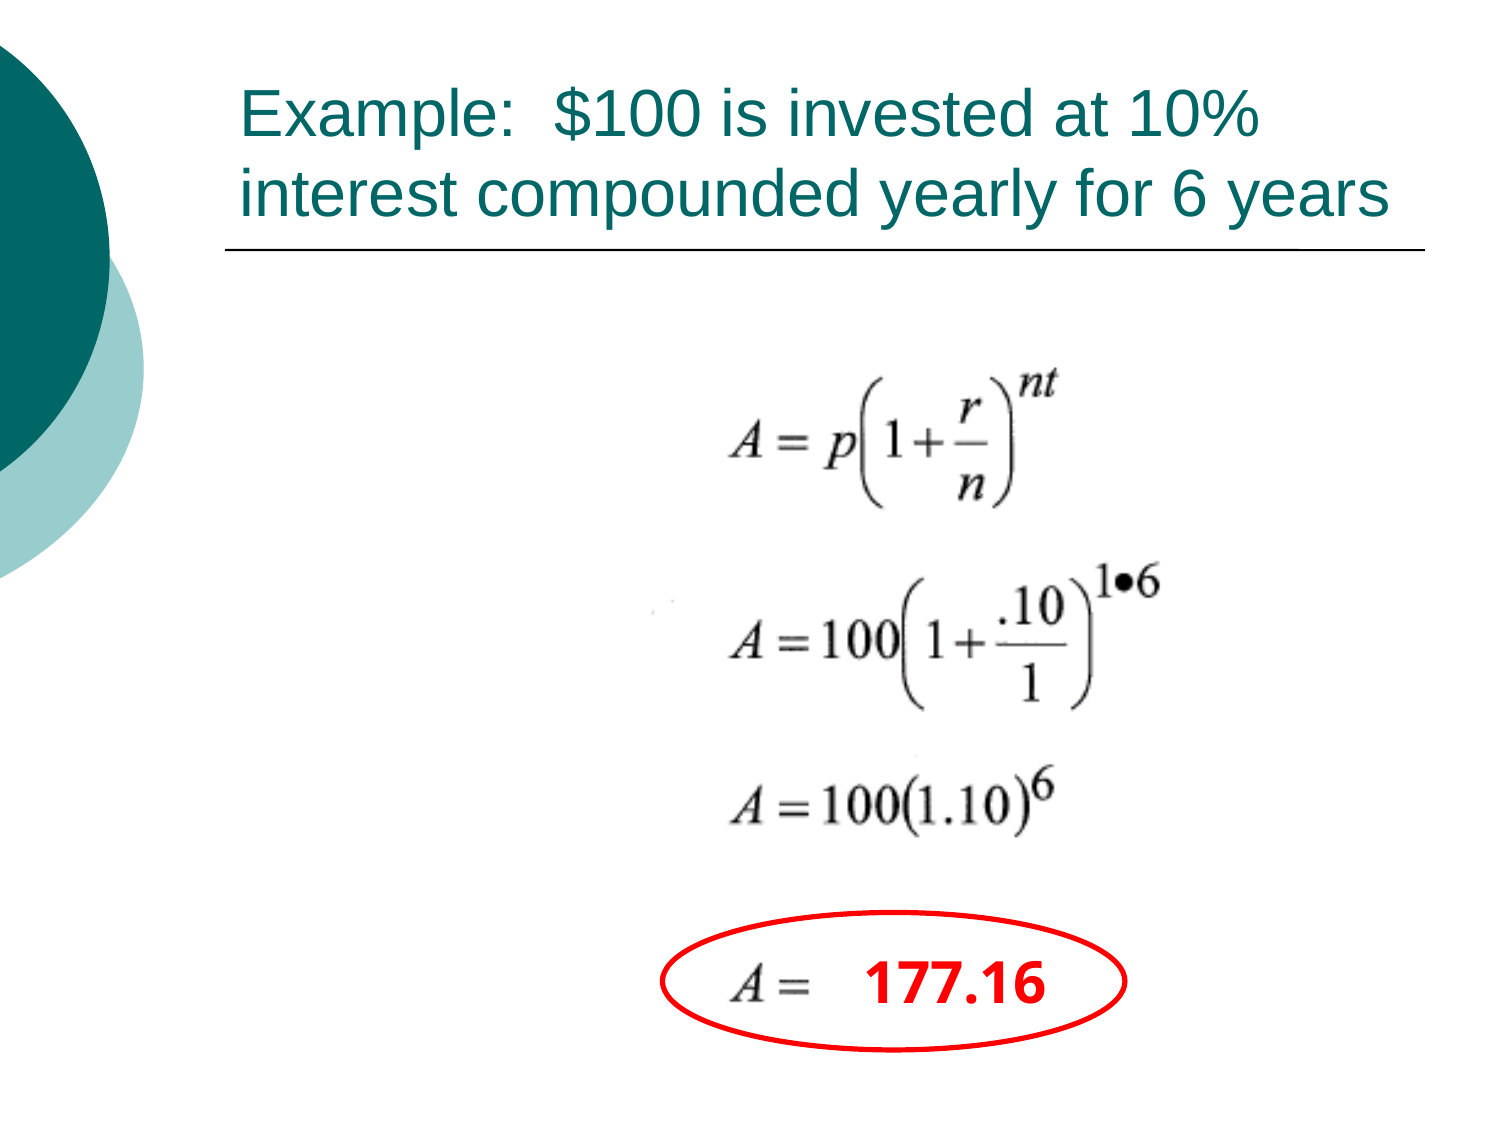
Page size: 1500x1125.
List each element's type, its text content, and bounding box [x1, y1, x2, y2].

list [649, 337, 1189, 1056]
title Example: $100 is invested at 10% interest compounded yearly for 6 years [224, 49, 1425, 237]
